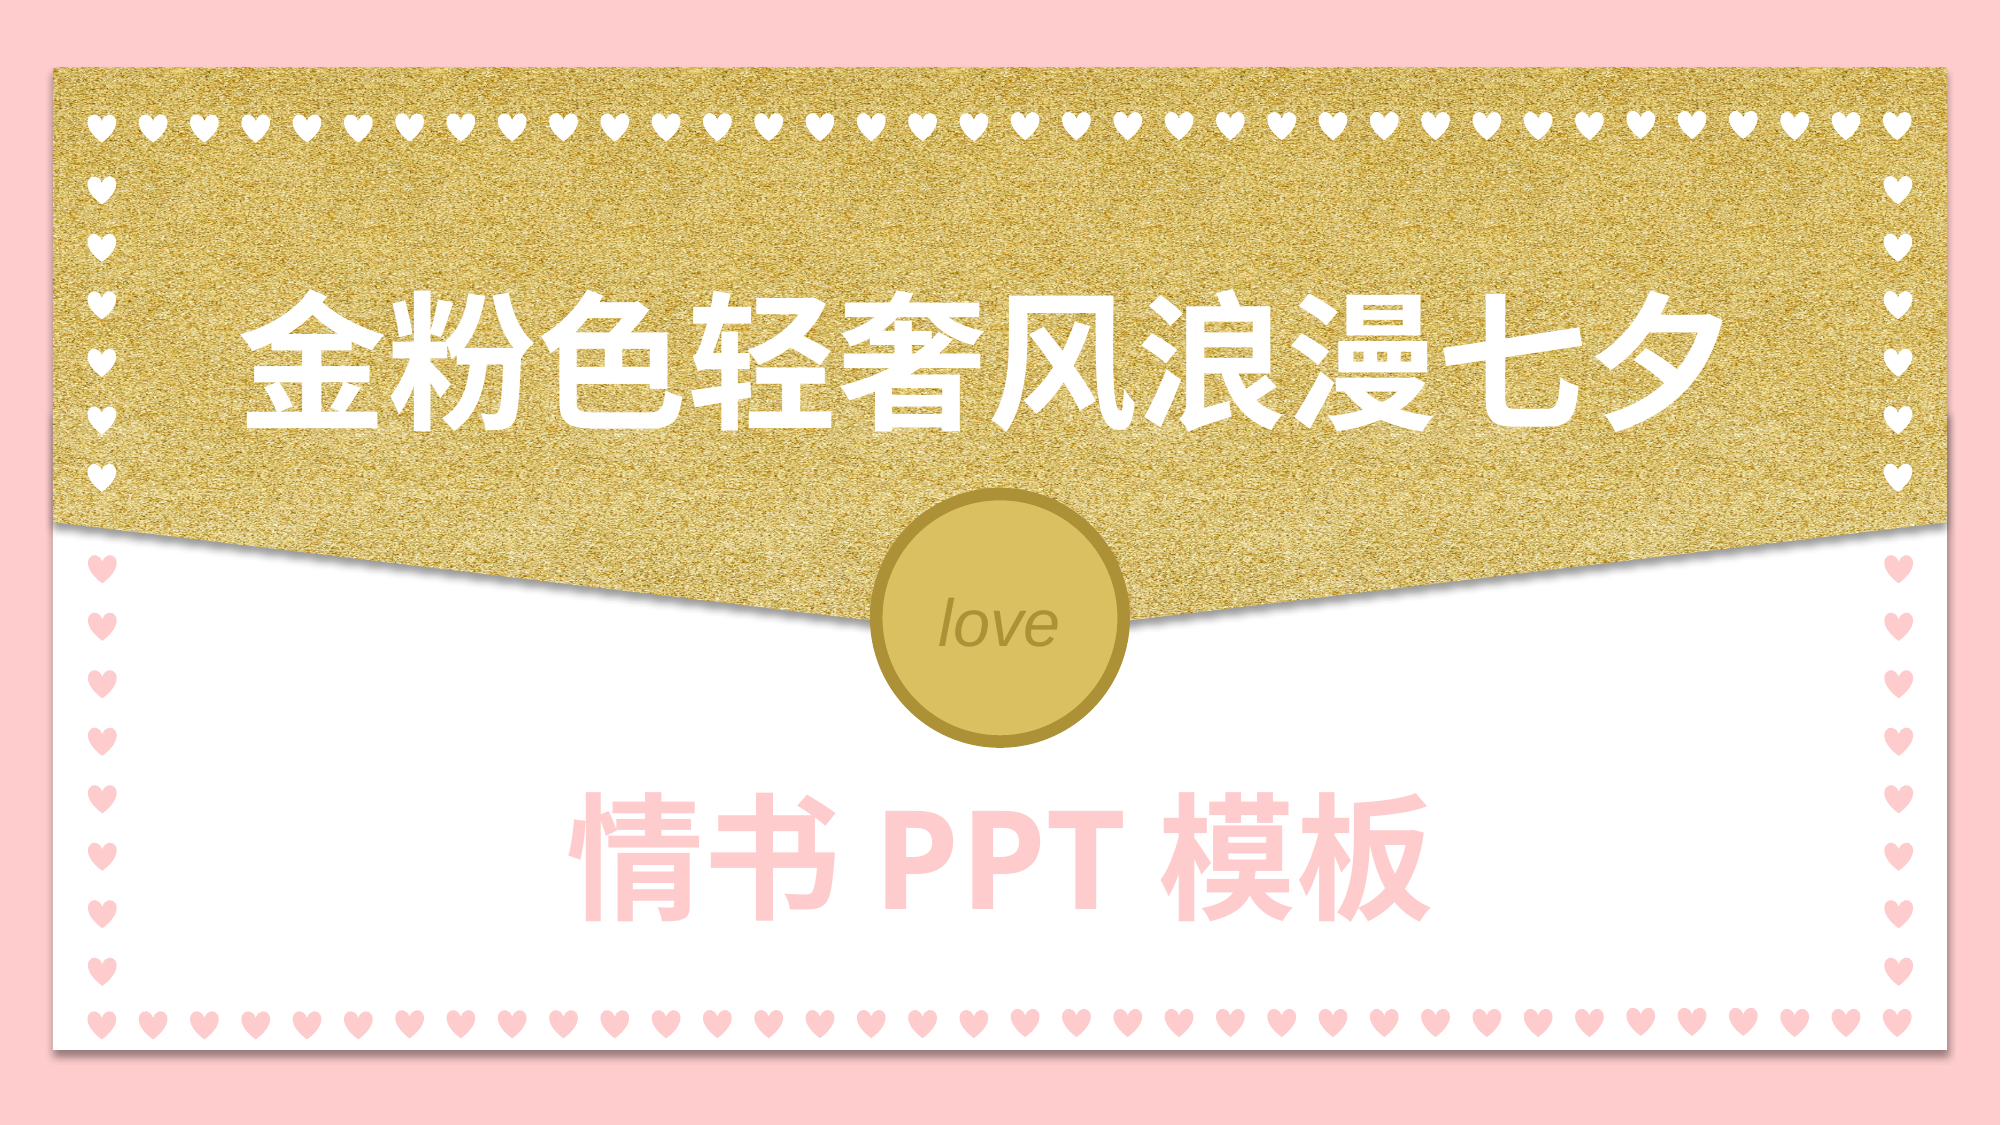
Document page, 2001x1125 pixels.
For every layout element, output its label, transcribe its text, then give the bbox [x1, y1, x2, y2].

picture [52, 67, 1948, 621]
text_box 情书PPT模板 [466, 764, 1533, 947]
text_box love [912, 572, 1088, 669]
text_box 金粉色轻奢风浪漫七夕 [222, 261, 1778, 443]
